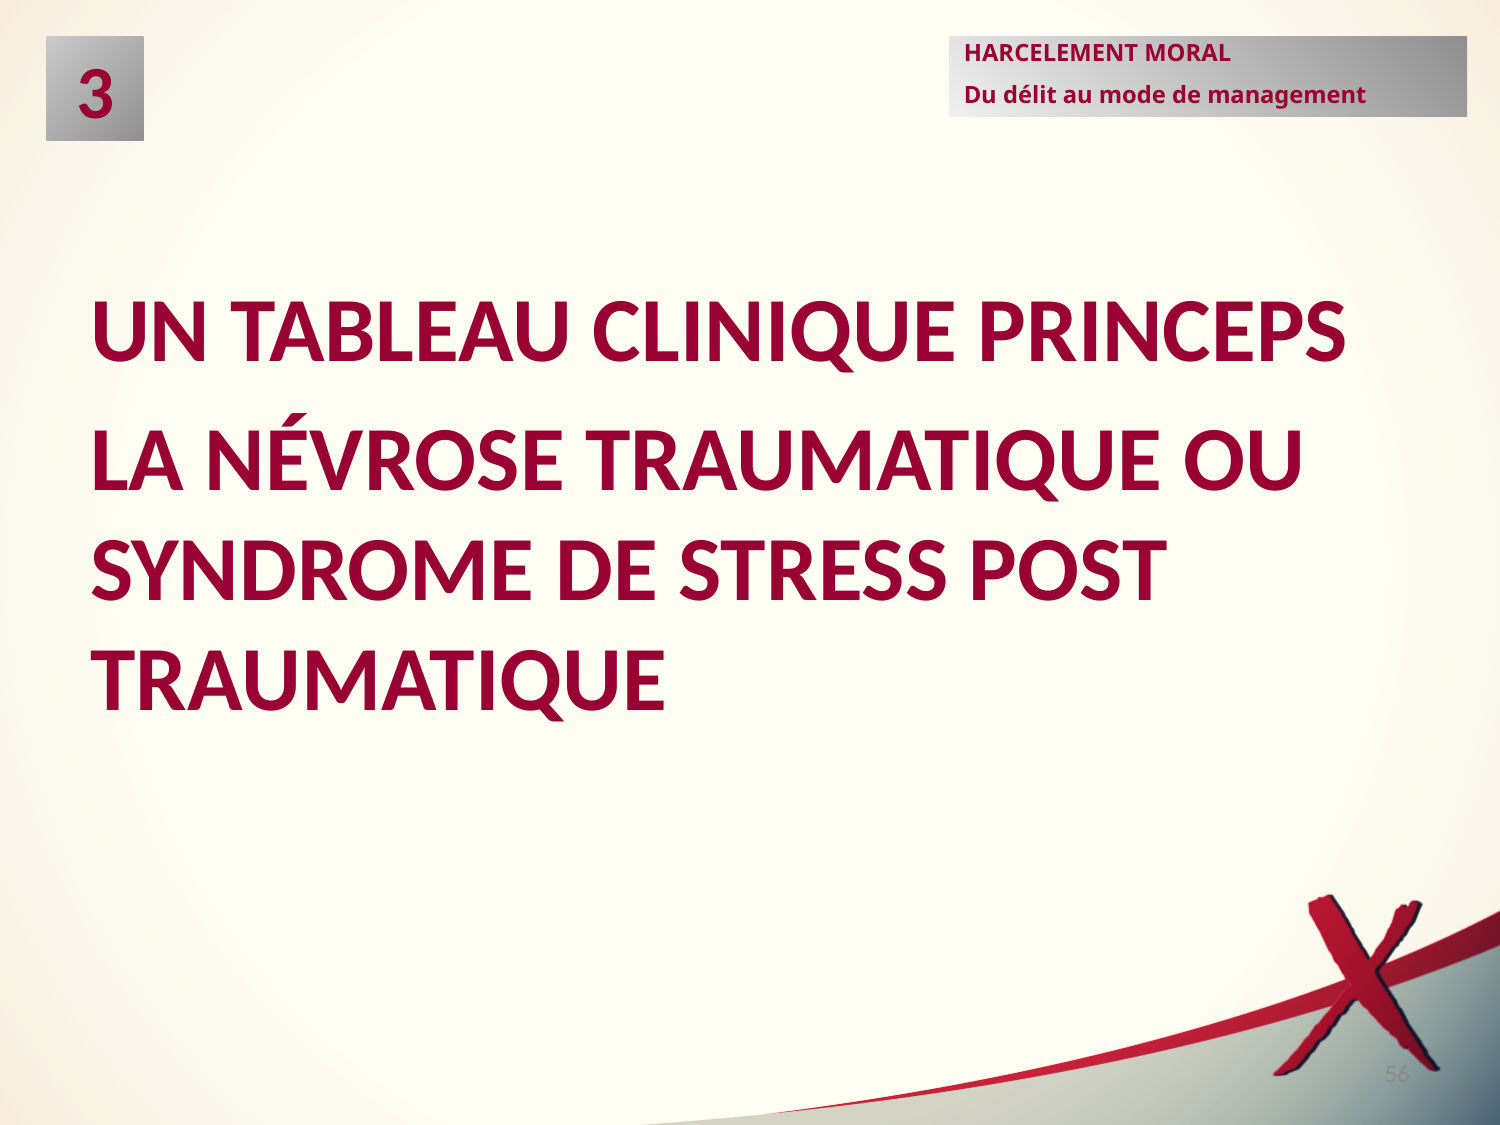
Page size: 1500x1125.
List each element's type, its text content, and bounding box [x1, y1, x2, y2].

text_box HARCELEMENT MORAL Du délit au mode de management [949, 36, 1468, 117]
picture [0, 0, 1500, 1125]
footer [512, 1042, 988, 1103]
list Un tableau clinique princeps La névrose traumatique ou syndrome de stress post traumatique [75, 262, 1425, 803]
text_box 3 [46, 36, 144, 141]
slide_number 56 [1074, 1042, 1425, 1103]
